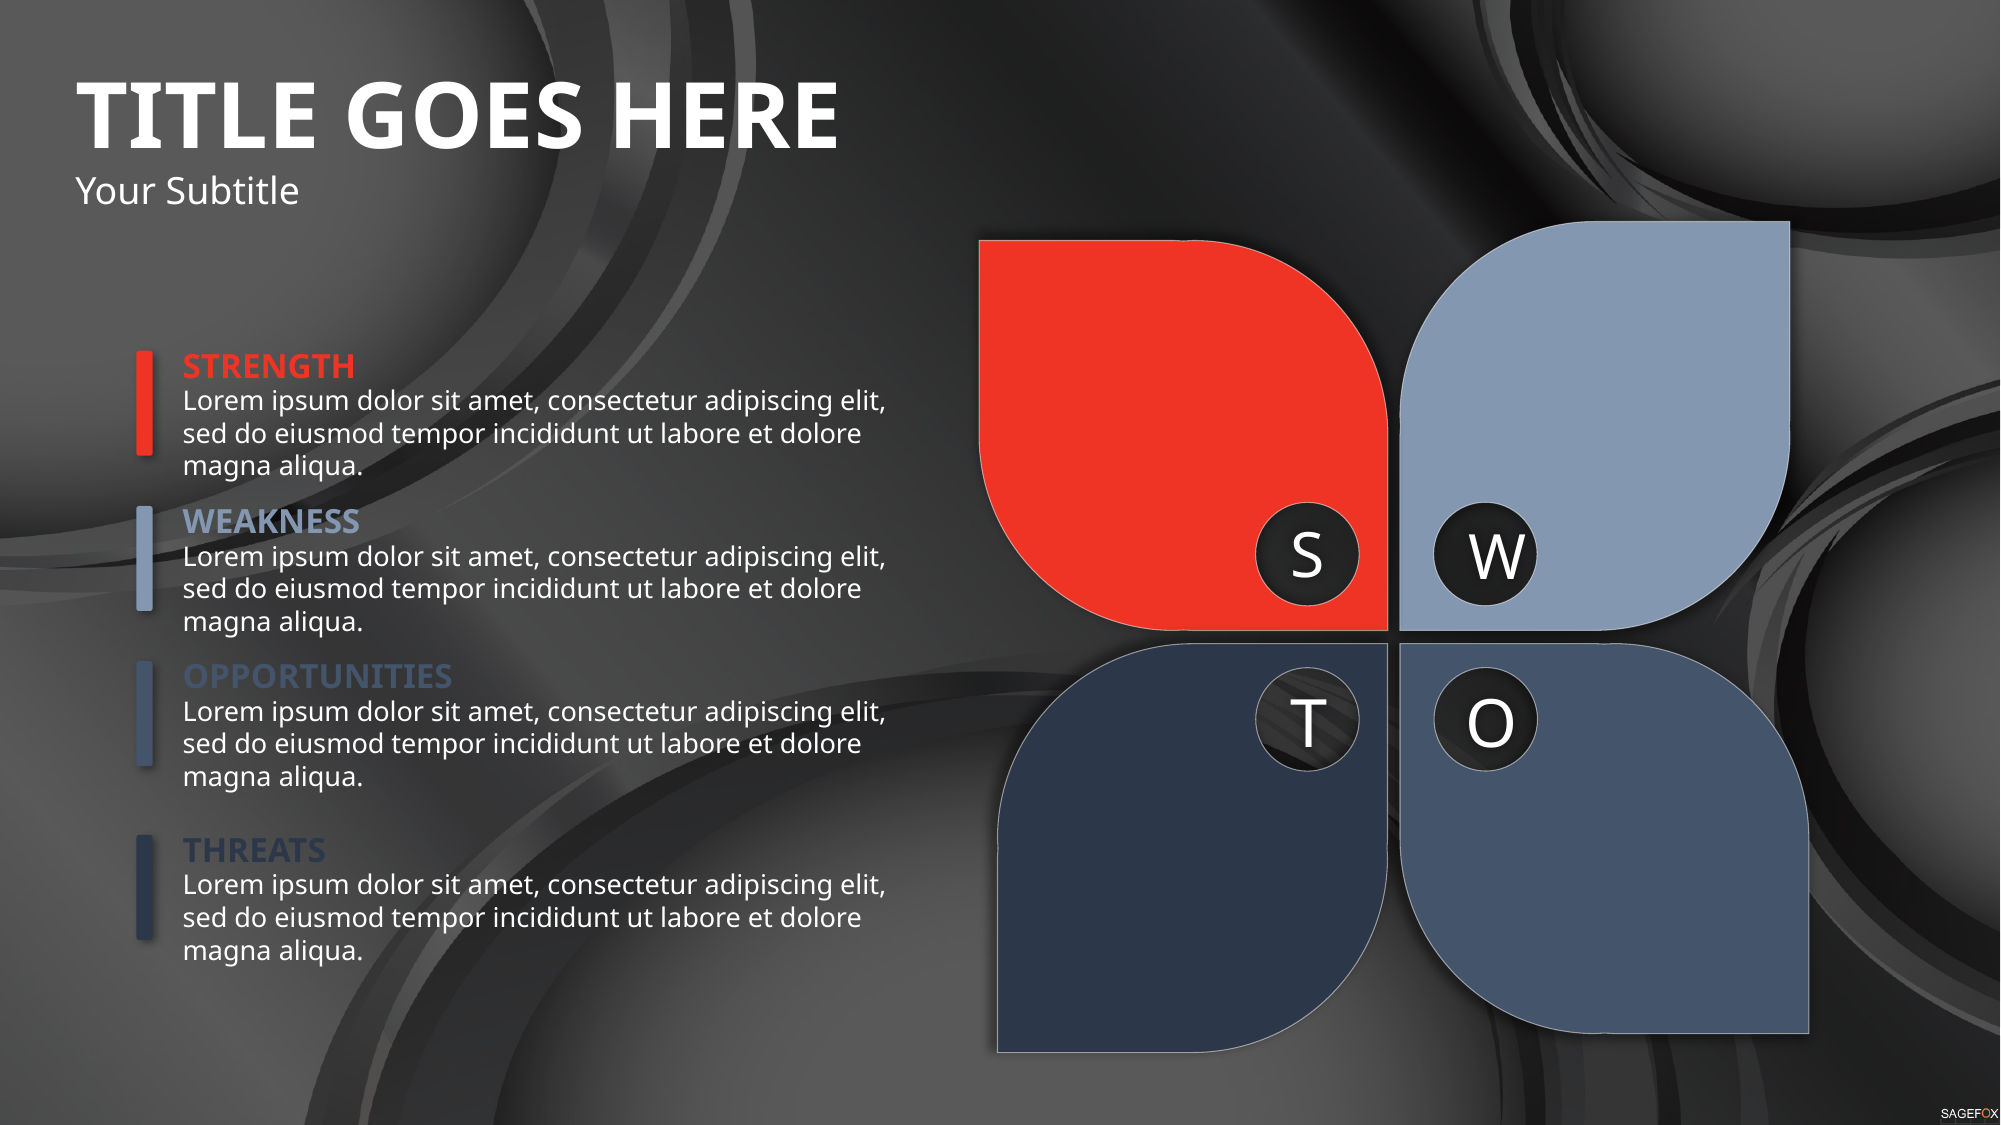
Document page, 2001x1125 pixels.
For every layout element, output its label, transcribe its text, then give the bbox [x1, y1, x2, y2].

text_box [135, 833, 154, 941]
text_box [135, 660, 154, 768]
text_box [978, 239, 1389, 631]
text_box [167, 647, 912, 801]
text_box TITLE GOES HERE Your Subtitle [60, 49, 1036, 220]
text_box O [1436, 674, 1529, 767]
text_box [135, 349, 154, 457]
text_box W [1439, 508, 1532, 601]
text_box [167, 337, 912, 491]
text_box S [1261, 506, 1354, 599]
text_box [167, 821, 912, 975]
text_box [996, 642, 1389, 1054]
picture [0, 0, 2001, 1125]
text_box [1398, 642, 1810, 1035]
text_box [135, 504, 154, 613]
text_box T [1261, 674, 1354, 767]
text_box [167, 492, 912, 646]
text_box [1400, 220, 1791, 632]
